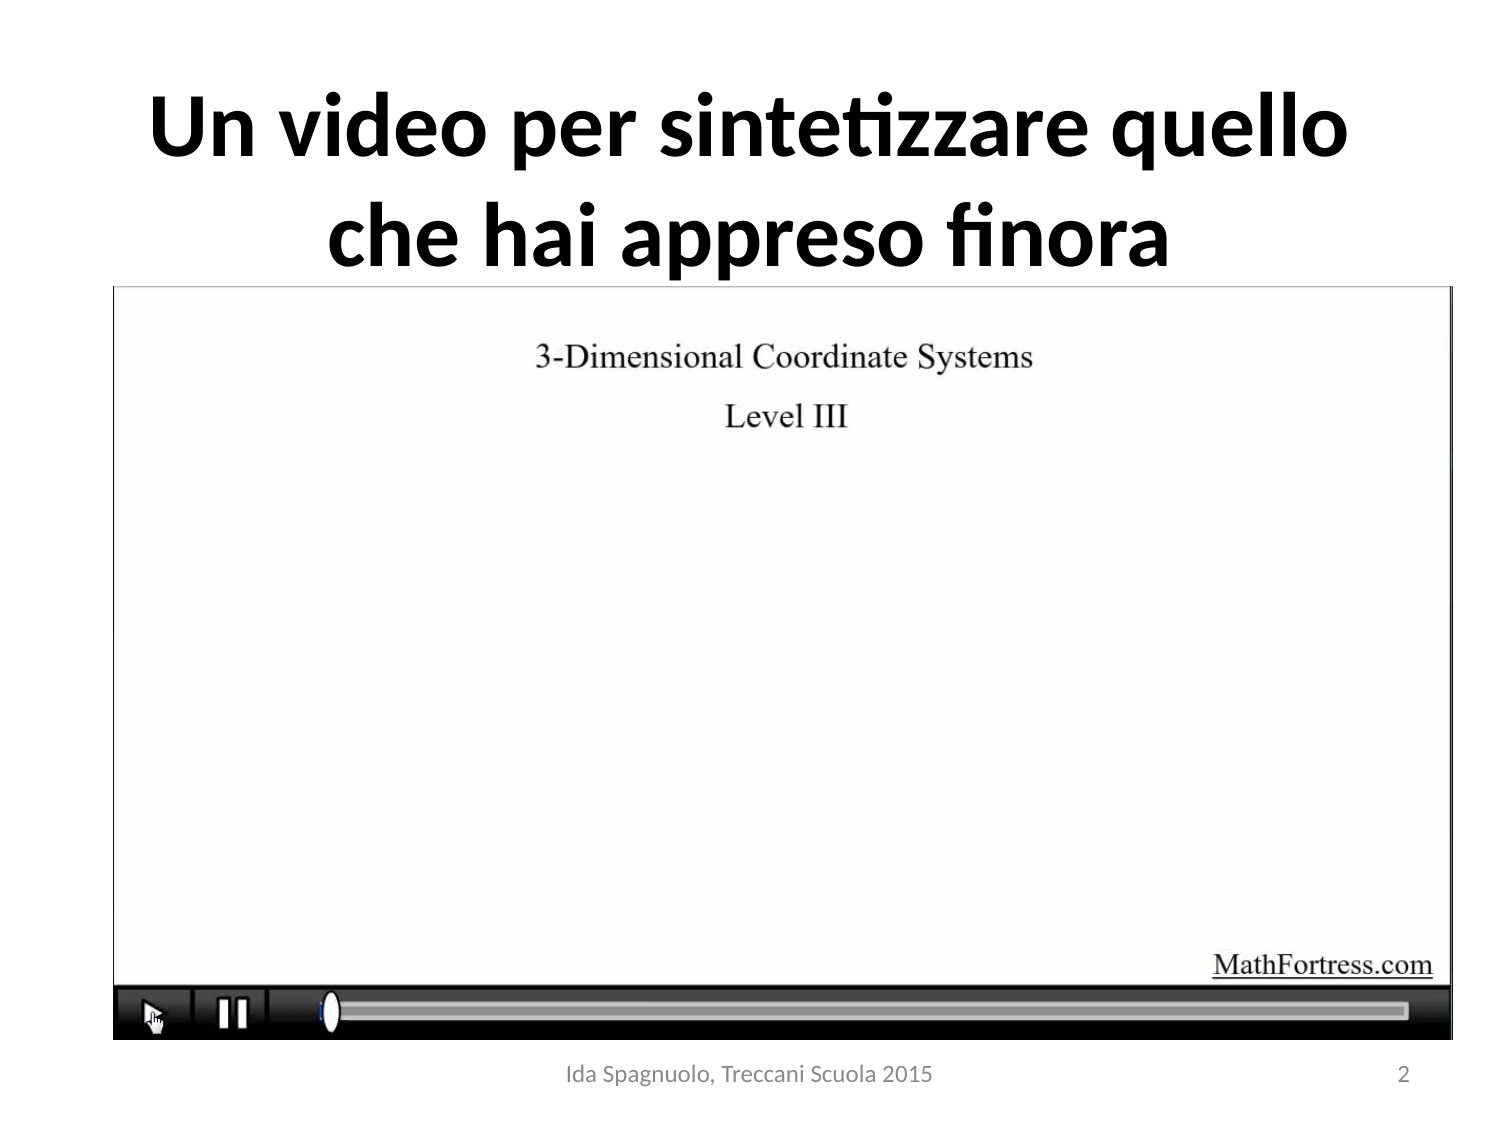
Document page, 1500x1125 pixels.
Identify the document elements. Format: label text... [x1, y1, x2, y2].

slide_number 2 [1074, 1049, 1425, 1103]
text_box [112, 285, 1454, 1041]
footer Ida Spagnuolo, Treccani Scuola 2015 [512, 1049, 988, 1103]
title Un video per sintetizzare quello che hai appreso finora [112, 54, 1388, 285]
